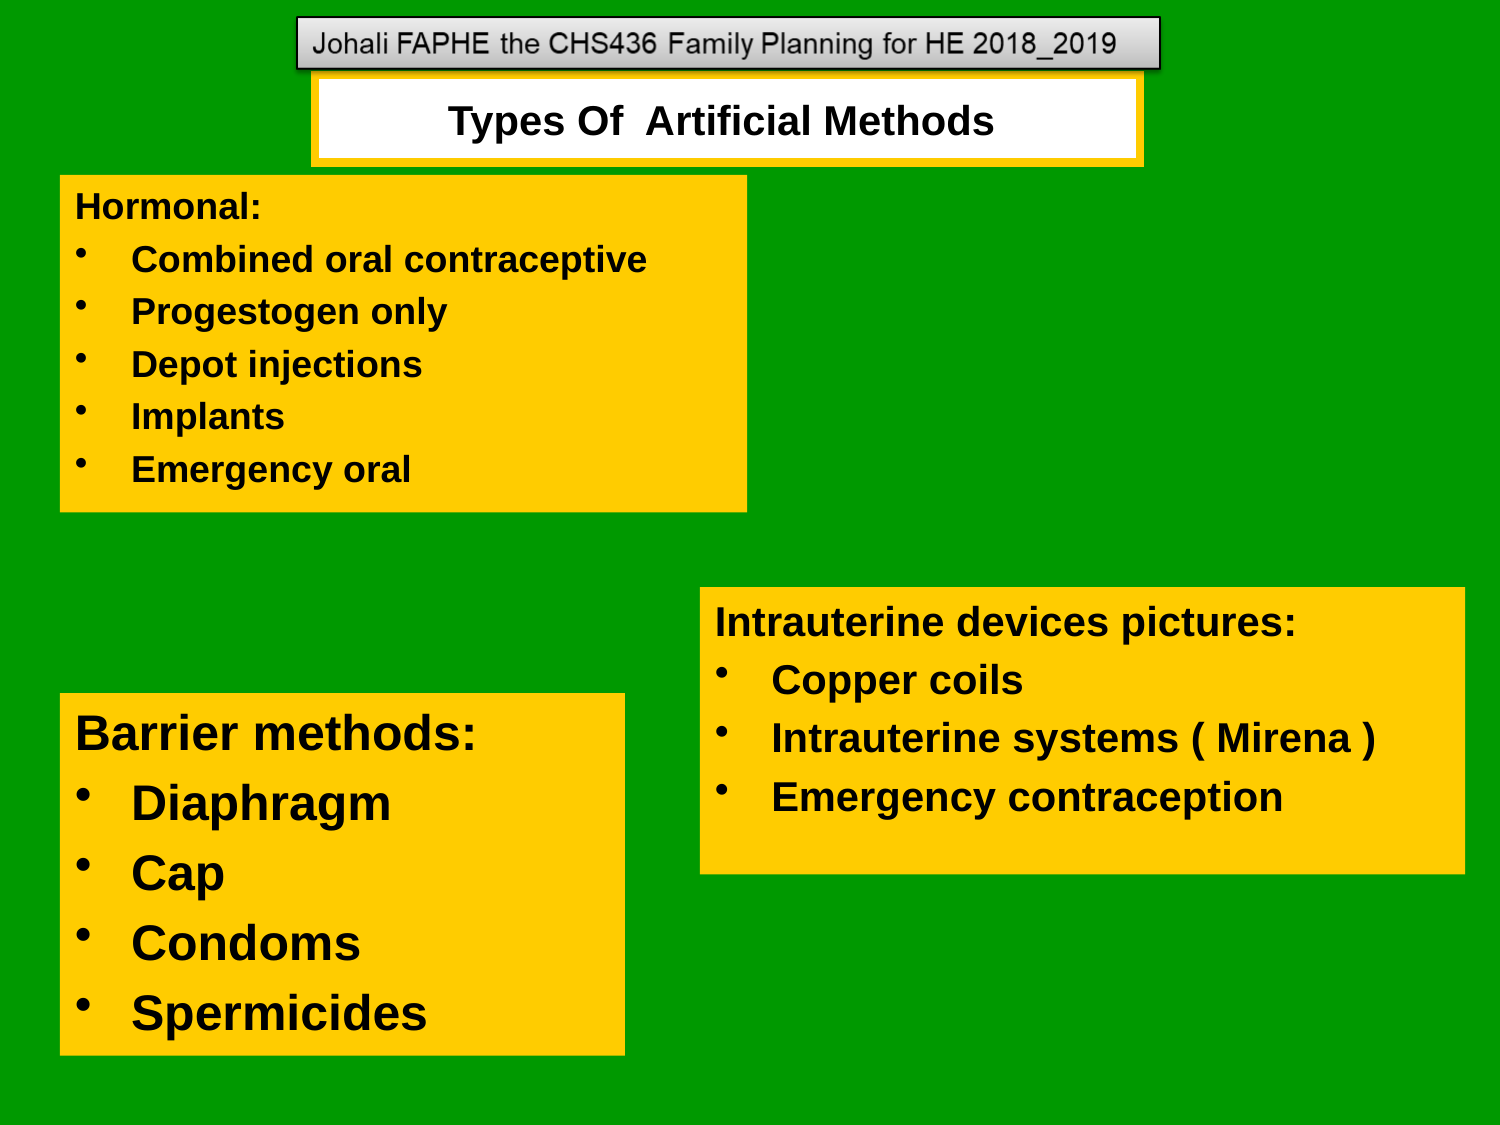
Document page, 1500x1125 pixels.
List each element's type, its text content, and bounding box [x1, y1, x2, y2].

title Types Of Artificial Methods [364, 97, 1144, 167]
picture [287, 12, 1168, 88]
list Hormonal: Combined oral contraceptive Progestogen only Depot injections Implants Emergency oral [59, 174, 748, 513]
text_box [14, 2, 364, 253]
text_box Barrier methods: Diaphragm Cap Condoms Spermicides [59, 693, 625, 1056]
text_box Intrauterine devices pictures: Copper coils Intrauterine systems ( Mirena ) Emergency contraception [699, 587, 1466, 875]
